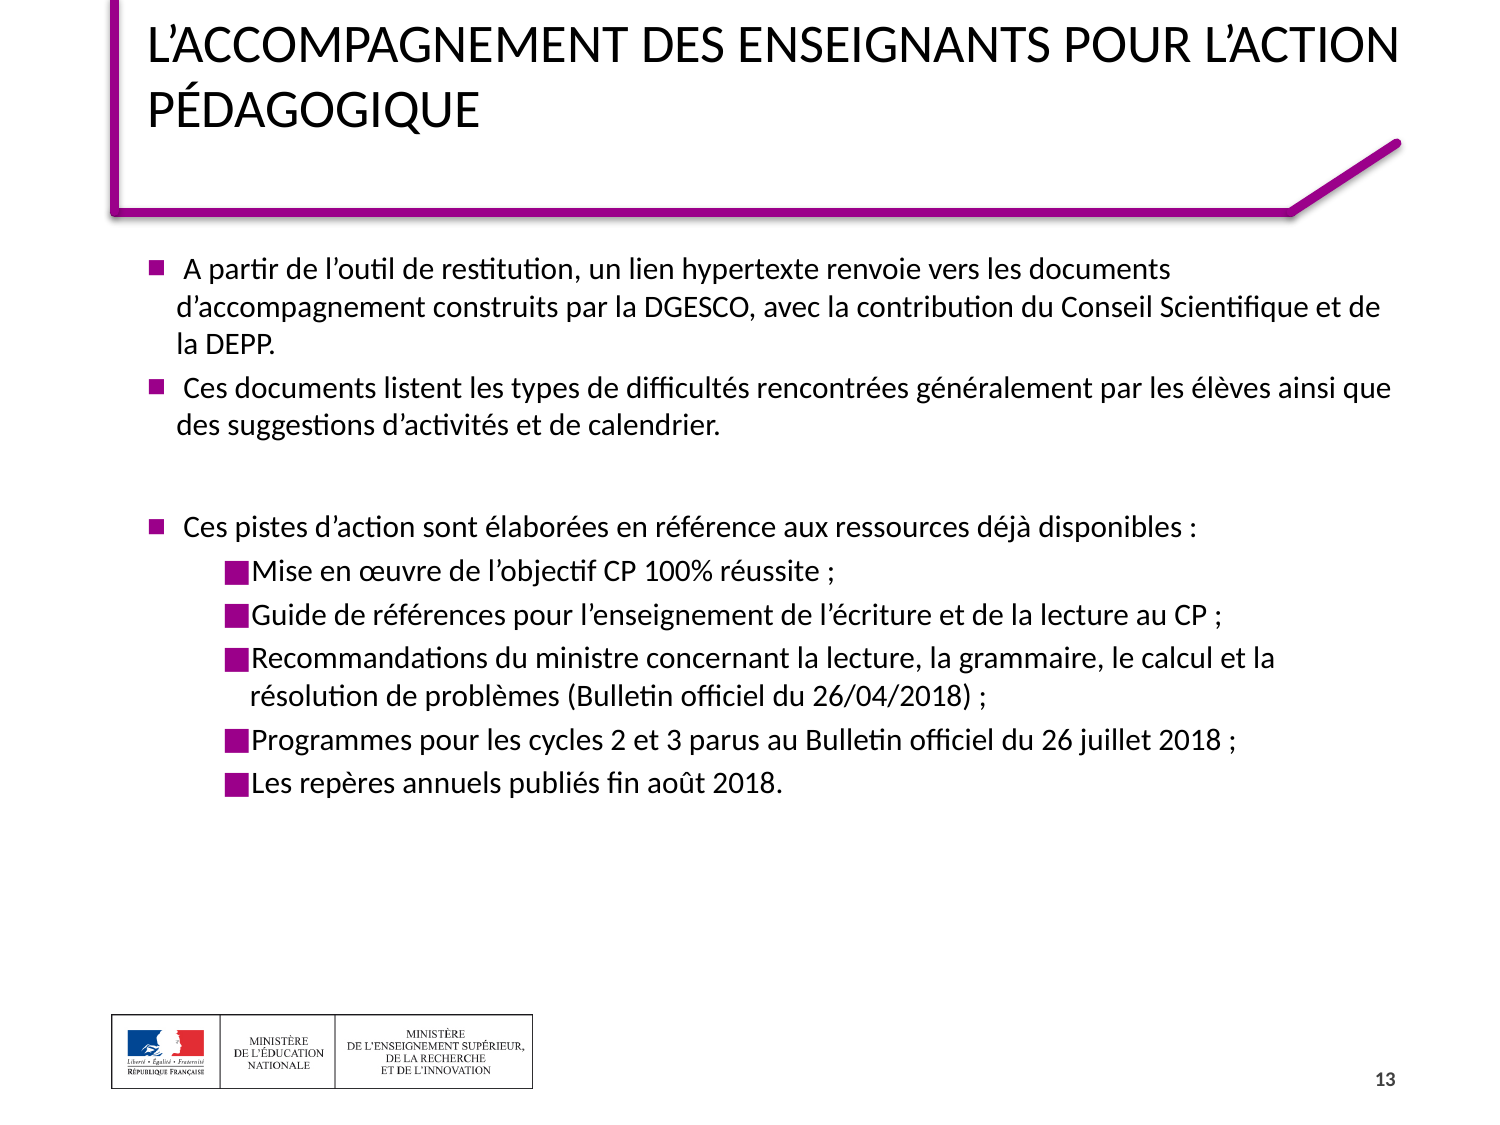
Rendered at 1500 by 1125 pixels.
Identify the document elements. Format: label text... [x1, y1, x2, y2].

list A partir de l’outil de restitution, un lien hypertexte renvoie vers les documents d’accompagnement construits par la DGESCO, avec la contribution du Conseil Scientifique et de la DEPP. Ces documents listent les types de difficultés rencontrées généralement par les élèves ainsi que des suggestions d’activités et de calendrier. Ces pistes d’action sont élaborées en référence aux ressources déjà disponibles : Mise en œuvre de l’objectif CP 100% réussite ; Guide de références pour l’enseignement de l’écriture et de la lecture au CP ; Recommandations du ministre concernant la lecture, la grammaire, le calcul et la résolution de problèmes (Bulletin officiel du 26/04/2018) ; Programmes pour les cycles 2 et 3 parus au Bulletin officiel du 26 juillet 2018 ; Les repères annuels publiés fin août 2018. [132, 241, 1425, 963]
title L’accompagnement des enseignants pour l’action pédagogique [132, 0, 1425, 212]
picture [111, 1014, 533, 1089]
slide_number 13 [1336, 1048, 1411, 1109]
